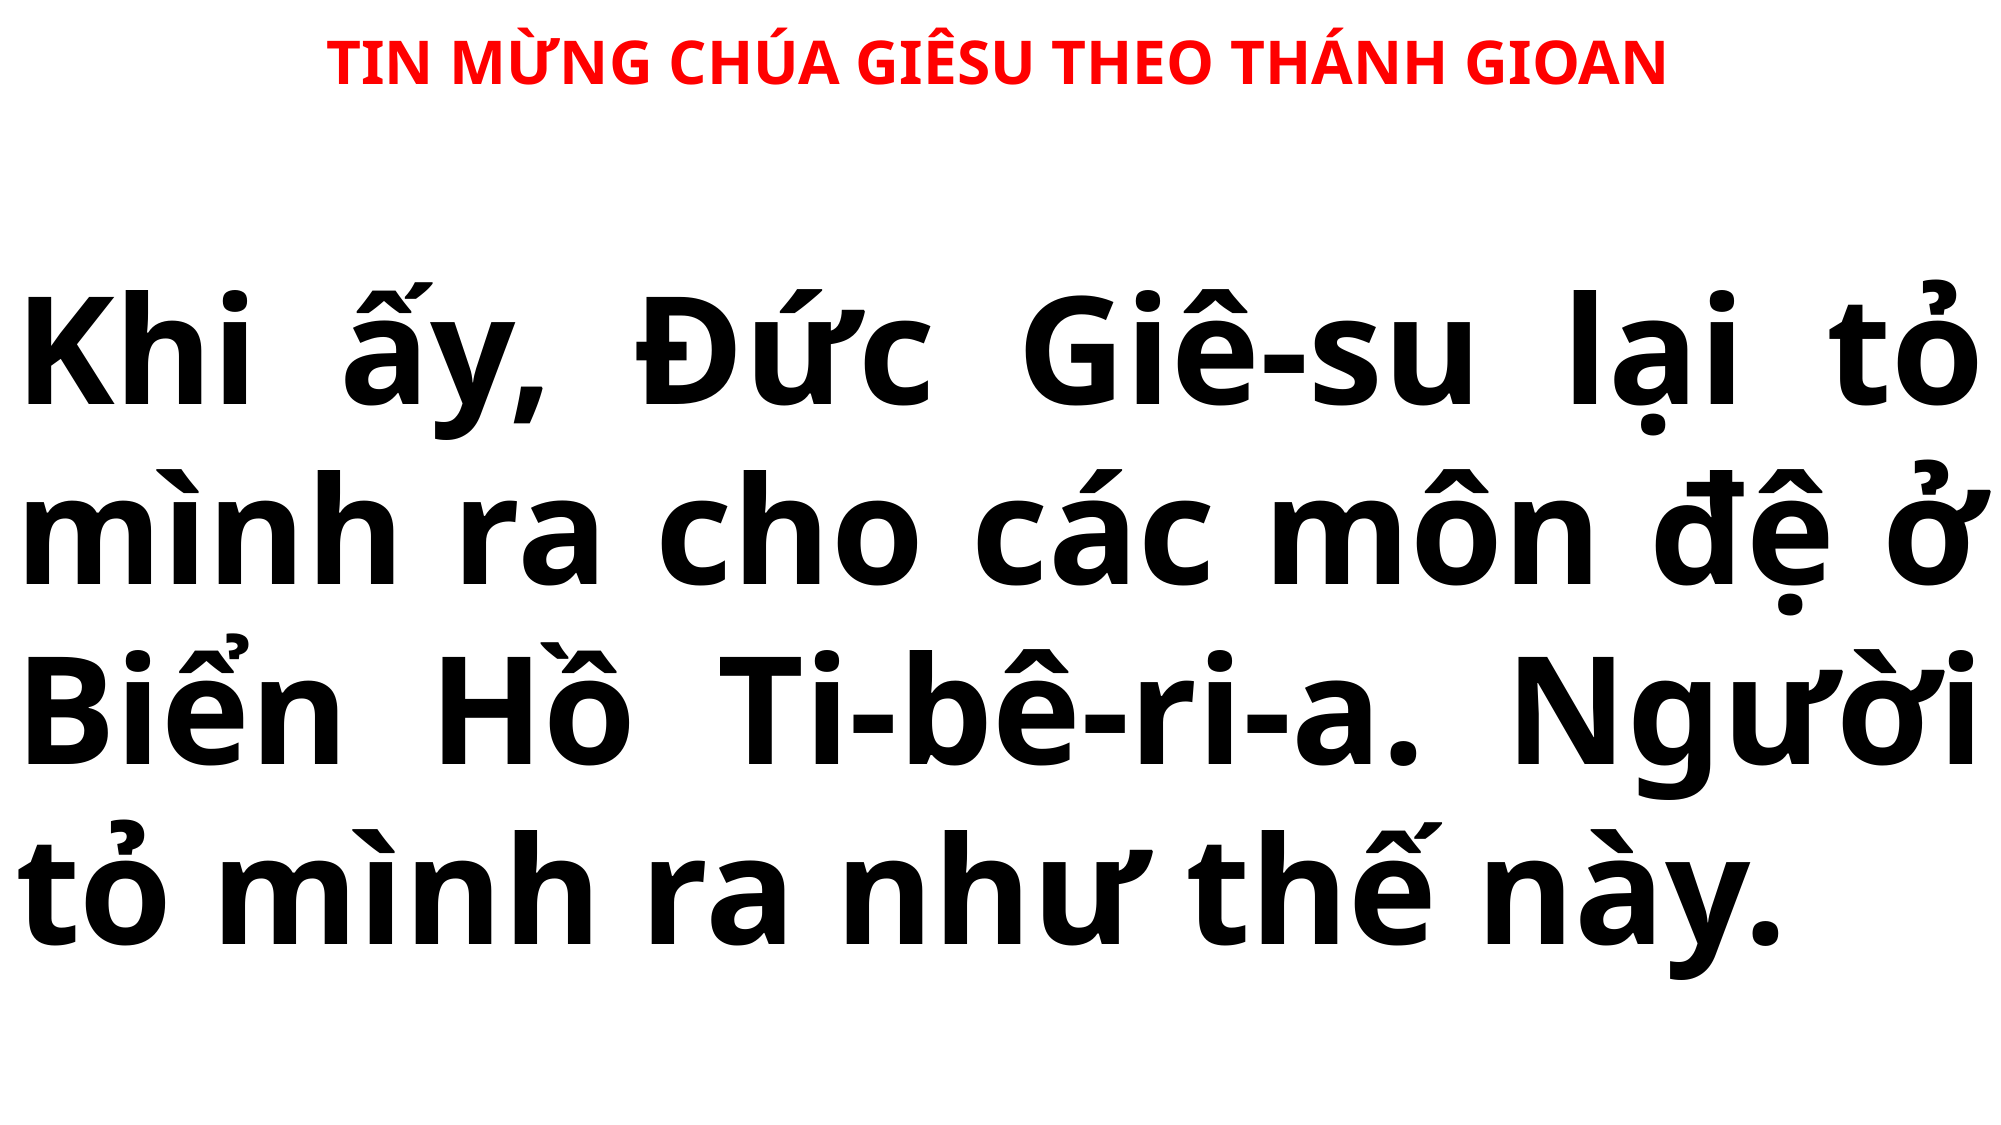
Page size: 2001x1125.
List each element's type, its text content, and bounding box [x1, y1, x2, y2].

title Khi ấy, Đức Giê-su lại tỏ mình ra cho các môn đệ ở Biển Hồ Ti-bê-ri-a. Người tỏ mình ra như thế này. [0, 159, 2000, 1071]
text_box TIN MỪNG CHÚA GIÊSU THEO THÁNH GIOAN [241, 16, 1756, 104]
